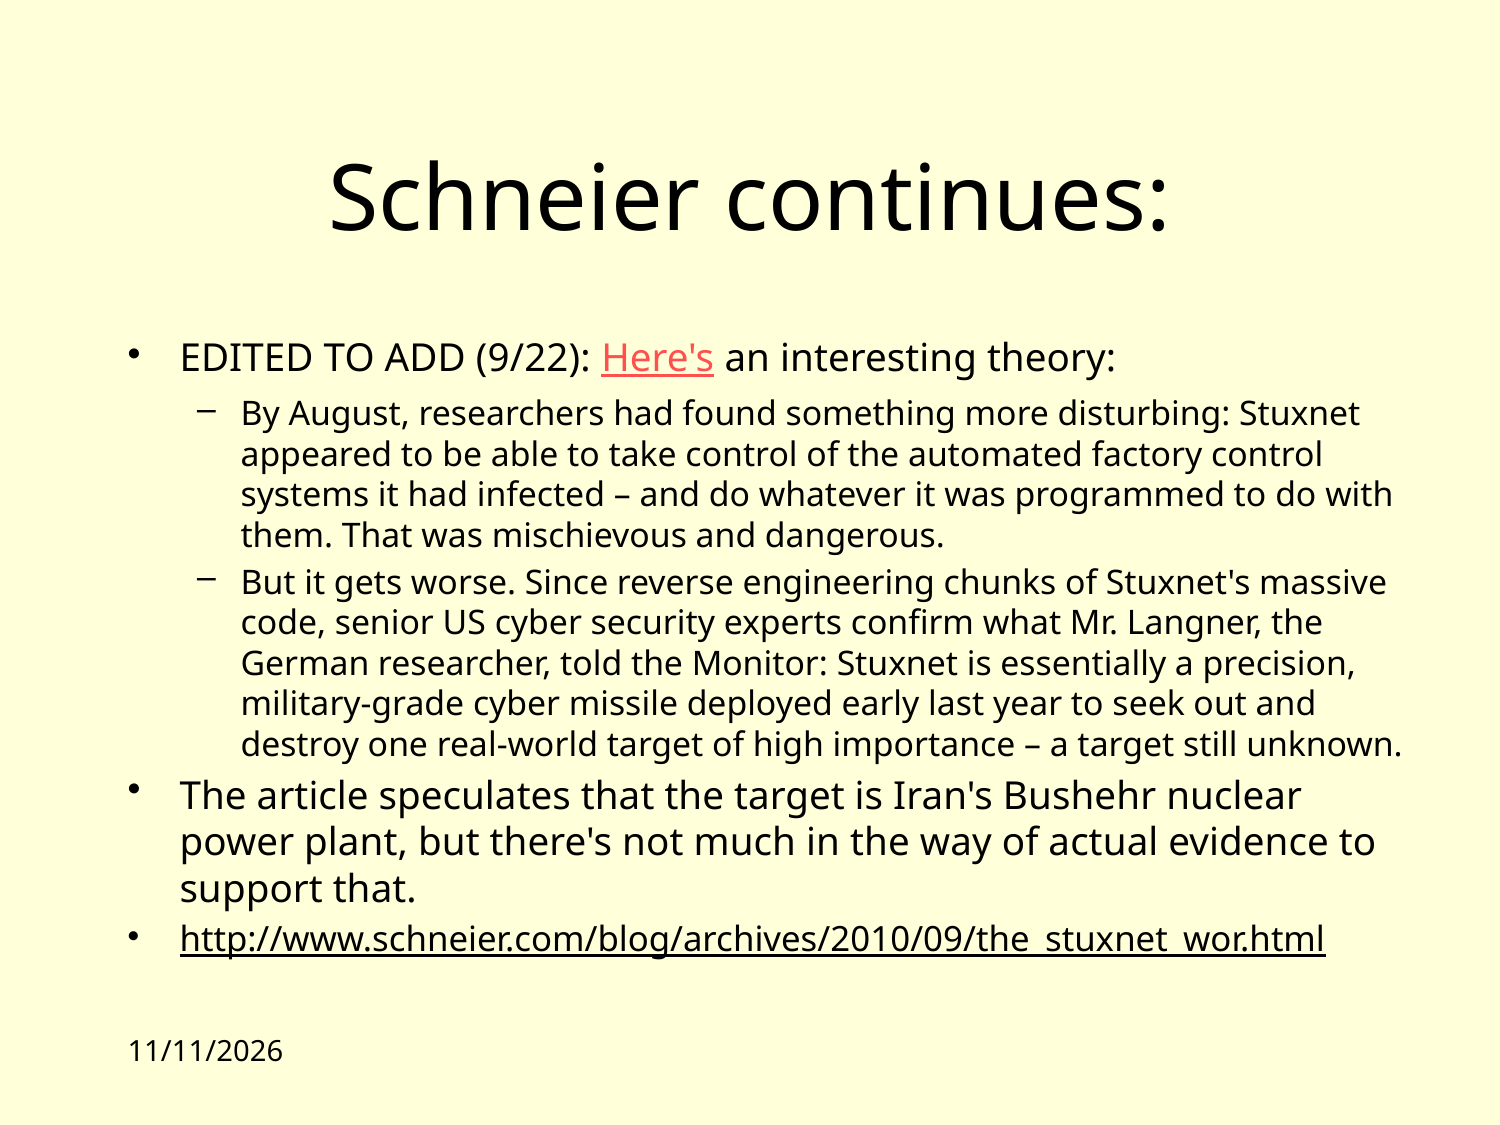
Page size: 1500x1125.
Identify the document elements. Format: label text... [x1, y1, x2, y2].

list EDITED TO ADD (9/22): Here's an interesting theory: By August, researchers had found something more disturbing: Stuxnet appeared to be able to take control of the automated factory control systems it had infected – and do whatever it was programmed to do with them. That was mischievous and dangerous. But it gets worse. Since reverse engineering chunks of Stuxnet's massive code, senior US cyber security experts confirm what Mr. Langner, the German researcher, told the Monitor: Stuxnet is essentially a precision, military-grade cyber missile deployed early last year to seek out and destroy one real-world target of high importance – a target still unknown. The article speculates that the target is Iran's Bushehr nuclear power plant, but there's not much in the way of actual evidence to support that. http://www.schneier.com/blog/archives/2010/09/the_stuxnet_wor.html [112, 324, 1426, 1001]
title Schneier continues: [112, 99, 1388, 288]
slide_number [112, 1024, 426, 1101]
